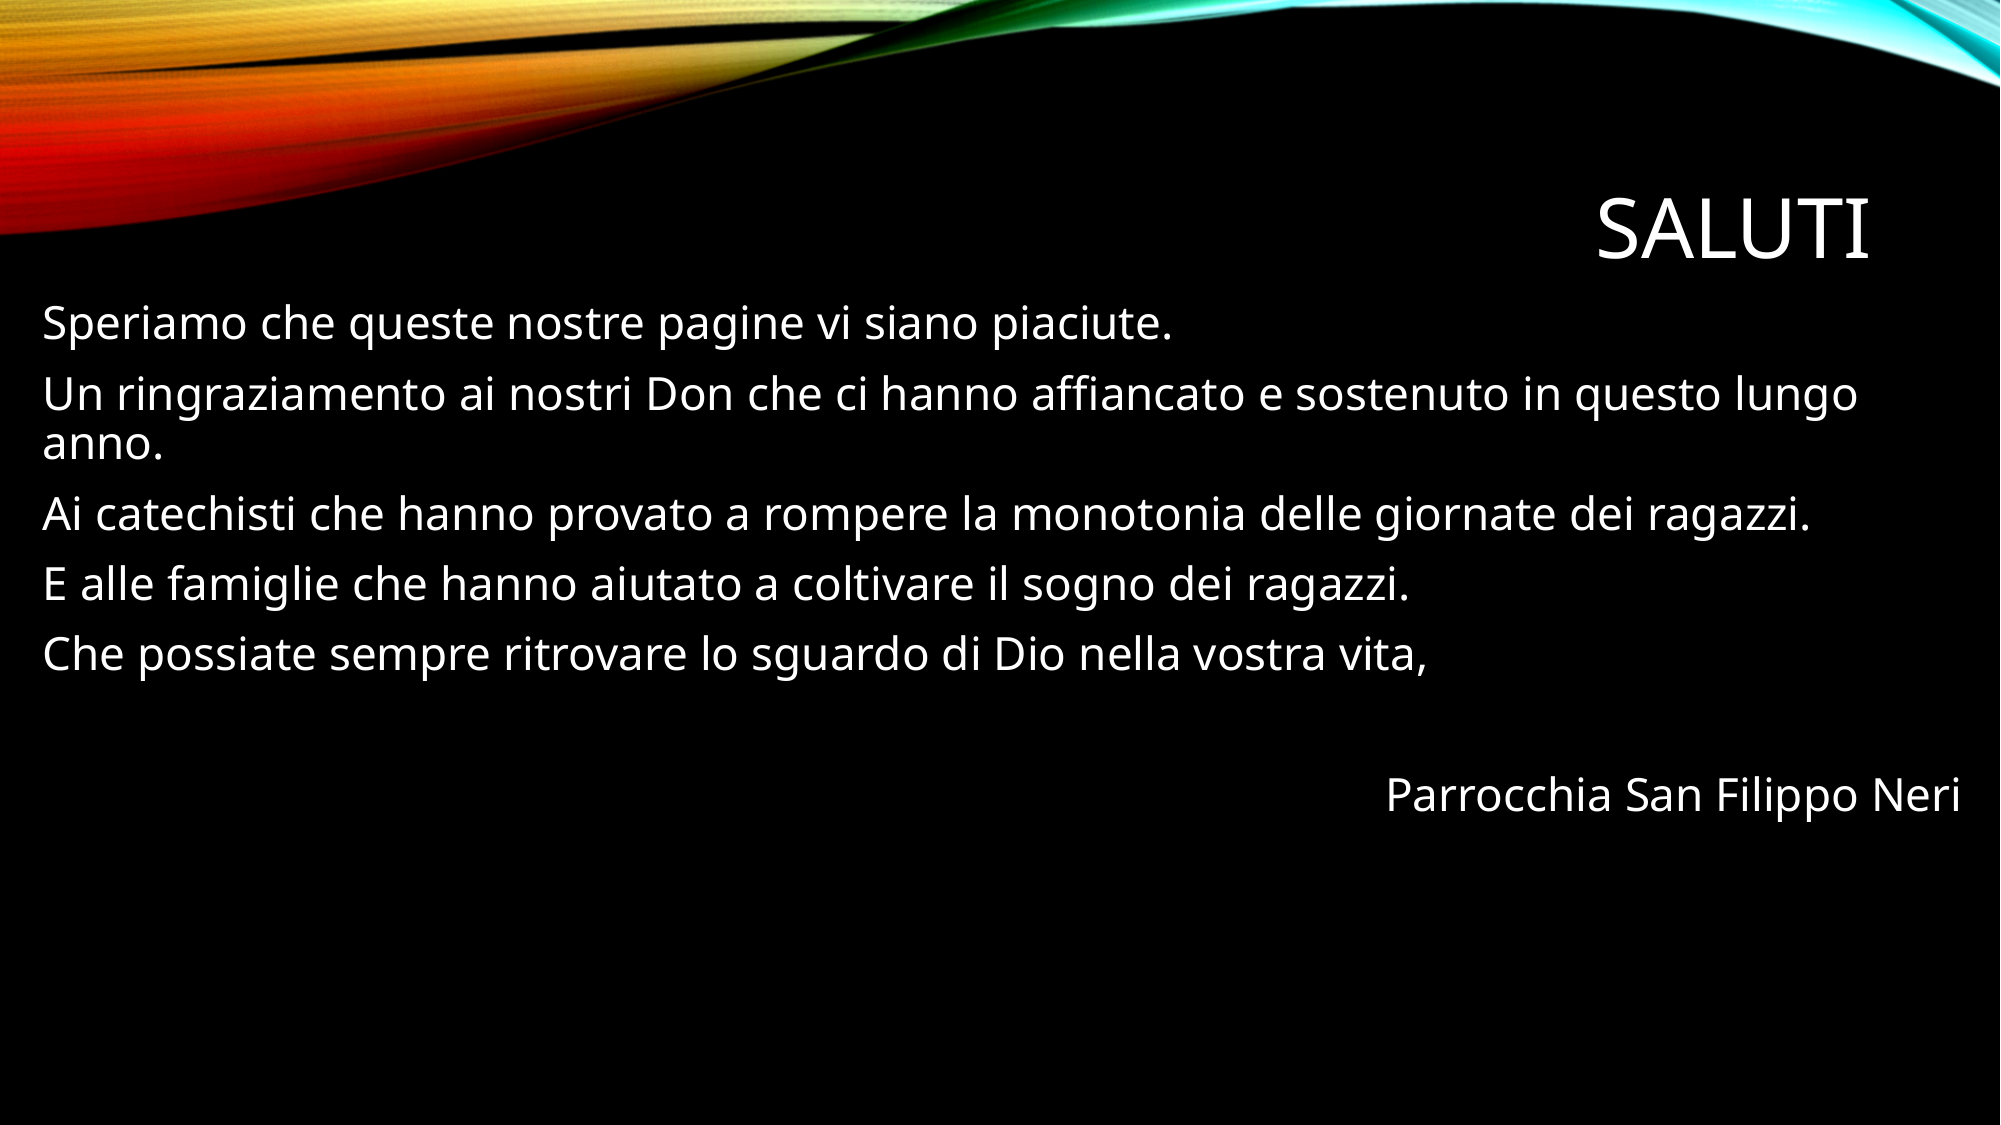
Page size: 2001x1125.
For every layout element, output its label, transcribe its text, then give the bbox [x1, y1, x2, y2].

picture [0, 0, 2000, 237]
list Speriamo che queste nostre pagine vi siano piaciute. Un ringraziamento ai nostri Don che ci hanno affiancato e sostenuto in questo lungo anno. Ai catechisti che hanno provato a rompere la monotonia delle giornate dei ragazzi. E alle famiglie che hanno aiutato a coltivare il sogno dei ragazzi. Che possiate sempre ritrovare lo sguardo di Dio nella vostra vita, Parrocchia San Filippo Neri [27, 293, 1978, 1034]
title Saluti [474, 125, 1888, 293]
